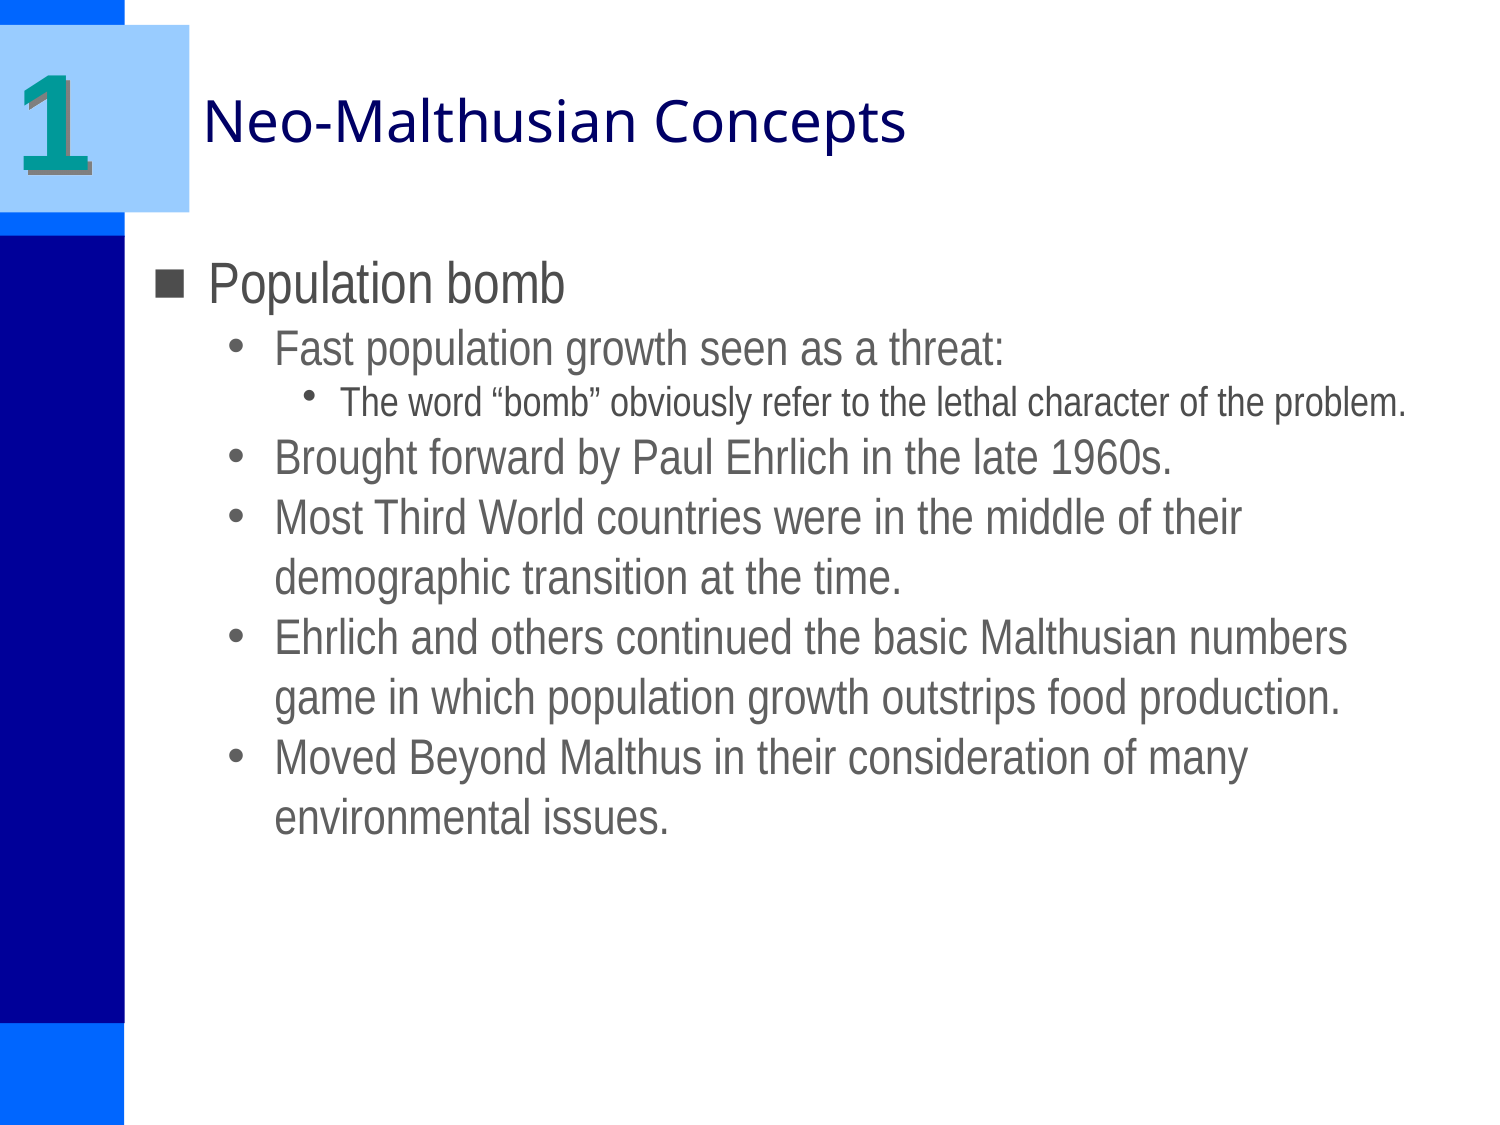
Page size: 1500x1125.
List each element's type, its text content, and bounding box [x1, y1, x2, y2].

text_box 1 [0, 24, 138, 207]
list Population bomb Fast population growth seen as a threat: The word “bomb” obviously refer to the lethal character of the problem. Brought forward by Paul Ehrlich in the late 1960s. Most Third World countries were in the middle of their demographic transition at the time. Ehrlich and others continued the basic Malthusian numbers game in which population growth outstrips food production. Moved Beyond Malthus in their consideration of many environmental issues. [137, 237, 1475, 1100]
title Neo-Malthusian Concepts [187, 24, 1475, 213]
